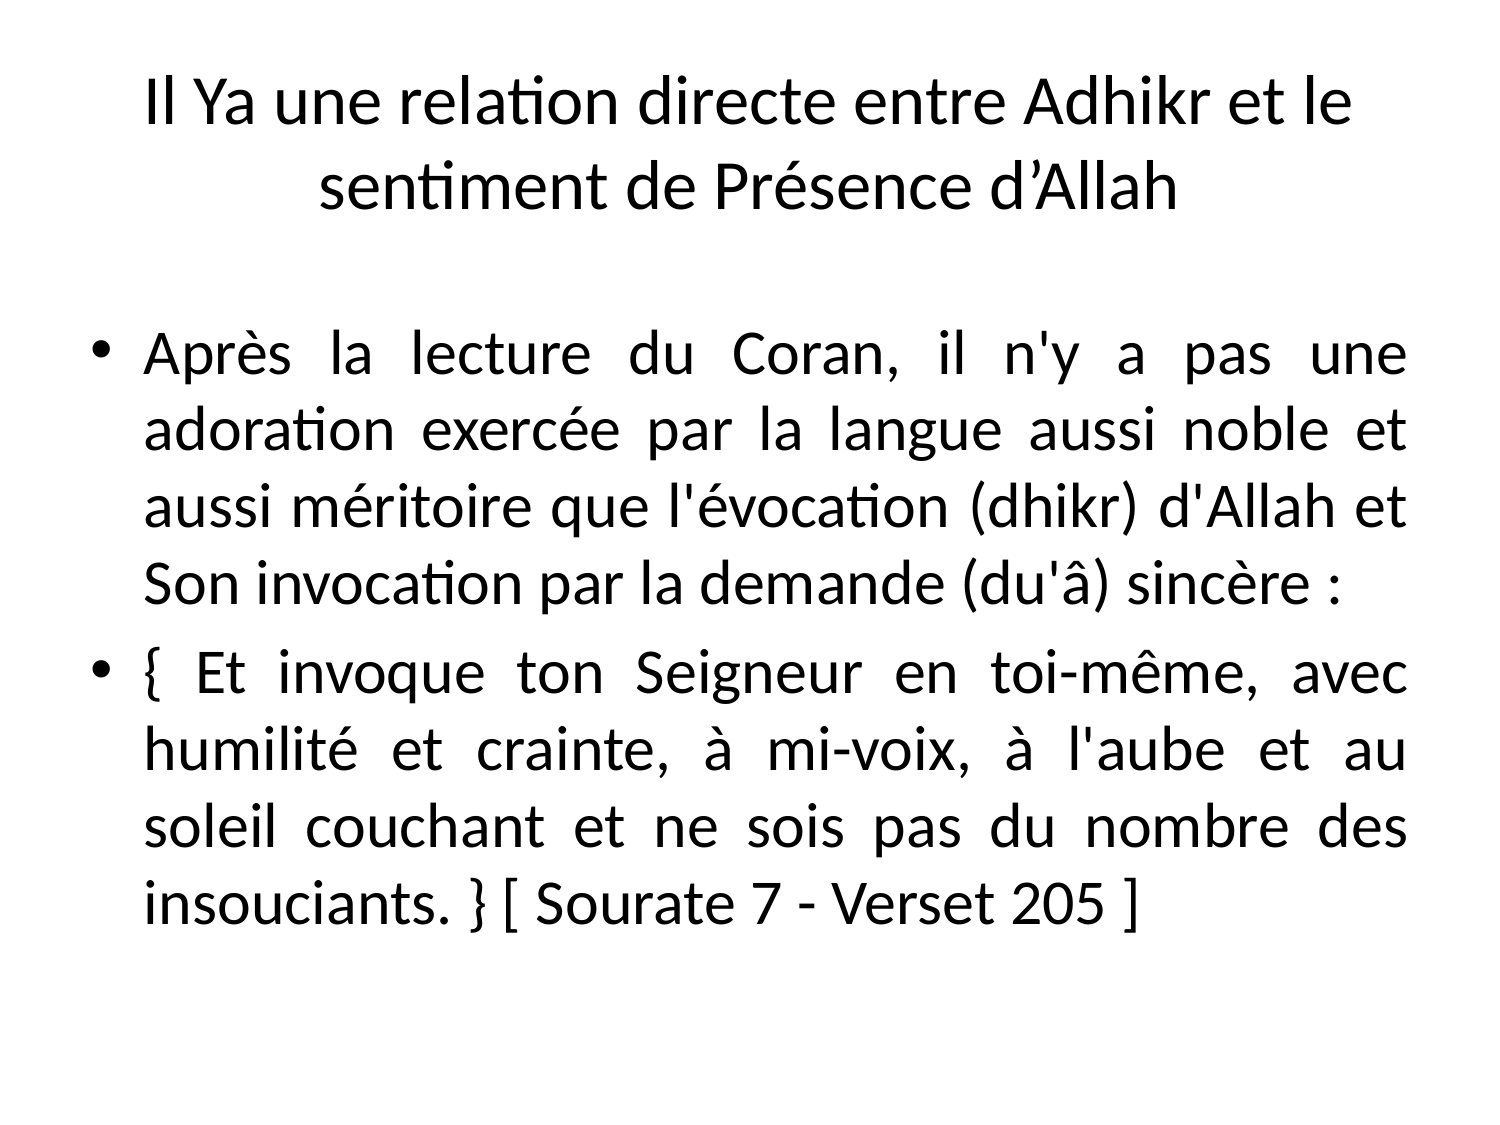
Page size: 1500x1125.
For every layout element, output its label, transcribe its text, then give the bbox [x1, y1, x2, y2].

list Après la lecture du Coran, il n'y a pas une adoration exercée par la langue aussi noble et aussi méritoire que l'évocation (dhikr) d'Allah et Son invocation par la demande (du'â) sincère : { Et invoque ton Seigneur en toi-même, avec humilité et crainte, à mi-voix, à l'aube et au soleil couchant et ne sois pas du nombre des insouciants. } [ Sourate 7 - Verset 205 ] [74, 302, 1426, 1006]
title Il Ya une relation directe entre Adhikr et le sentiment de Présence d’Allah [74, 44, 1426, 233]
